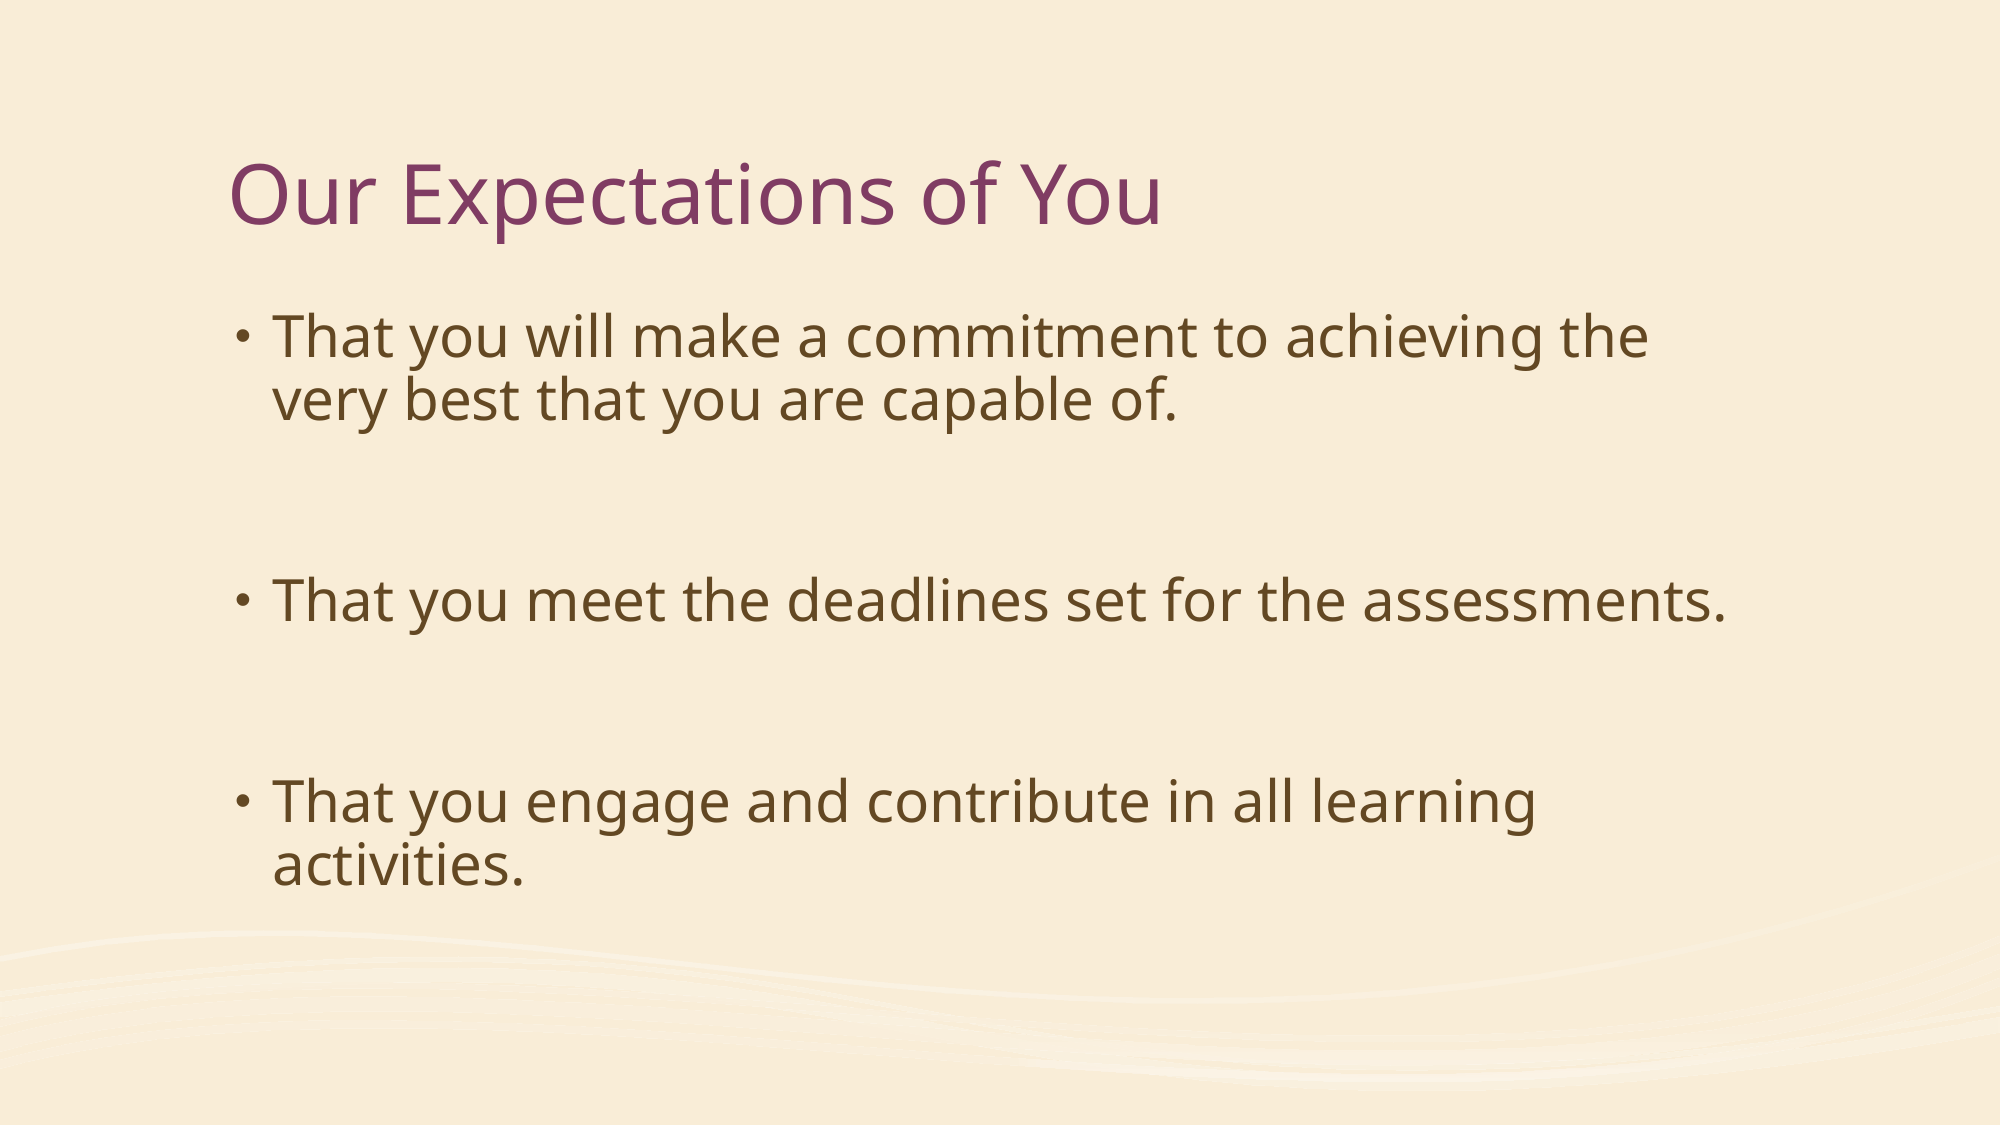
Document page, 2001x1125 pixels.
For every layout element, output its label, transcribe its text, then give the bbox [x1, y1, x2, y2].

title Our Expectations of You [212, 50, 1788, 250]
list That you will make a commitment to achieving the very best that you are capable of. That you meet the deadlines set for the assessments. That you engage and contribute in all learning activities. [212, 299, 1788, 950]
